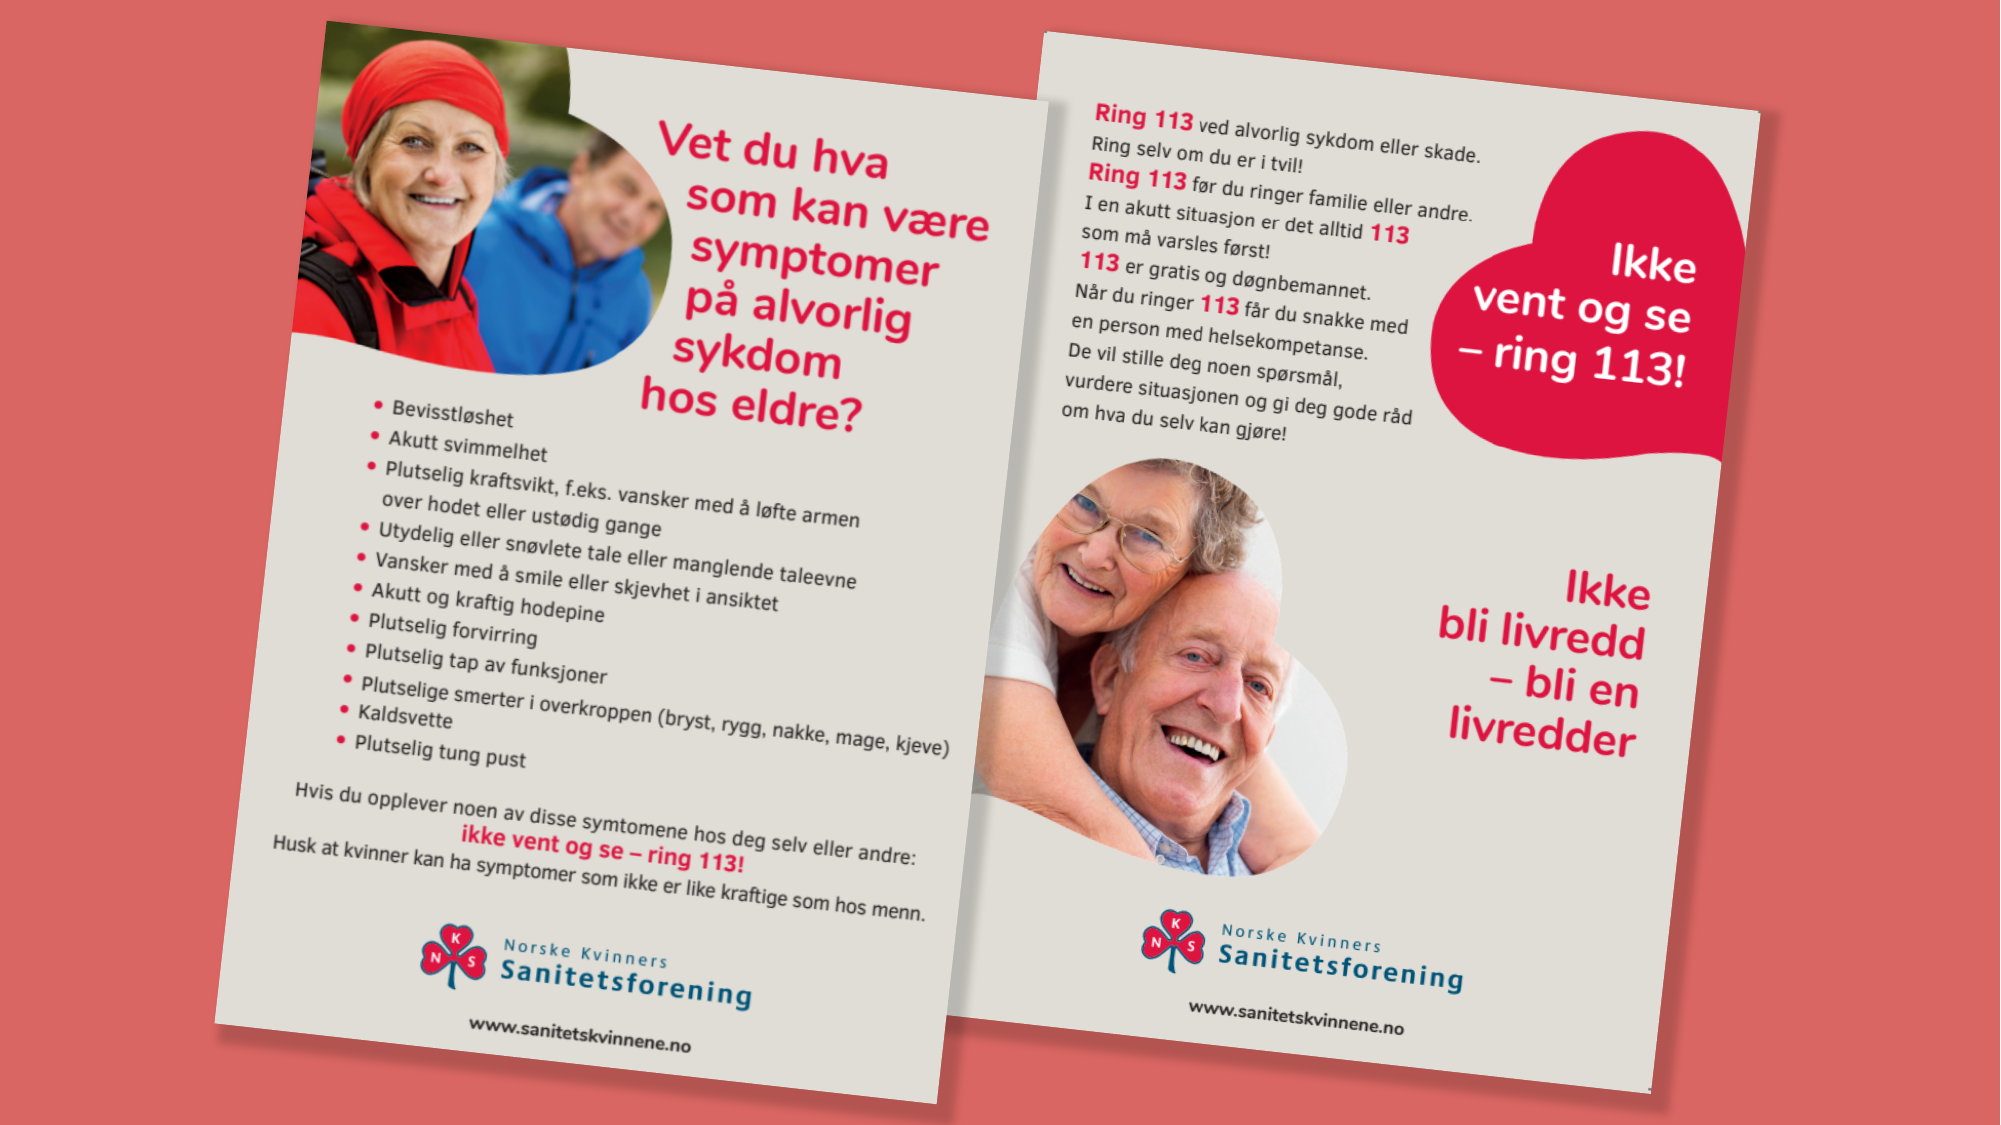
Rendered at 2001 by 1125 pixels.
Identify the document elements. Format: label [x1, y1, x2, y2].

picture [268, 57, 1709, 1067]
